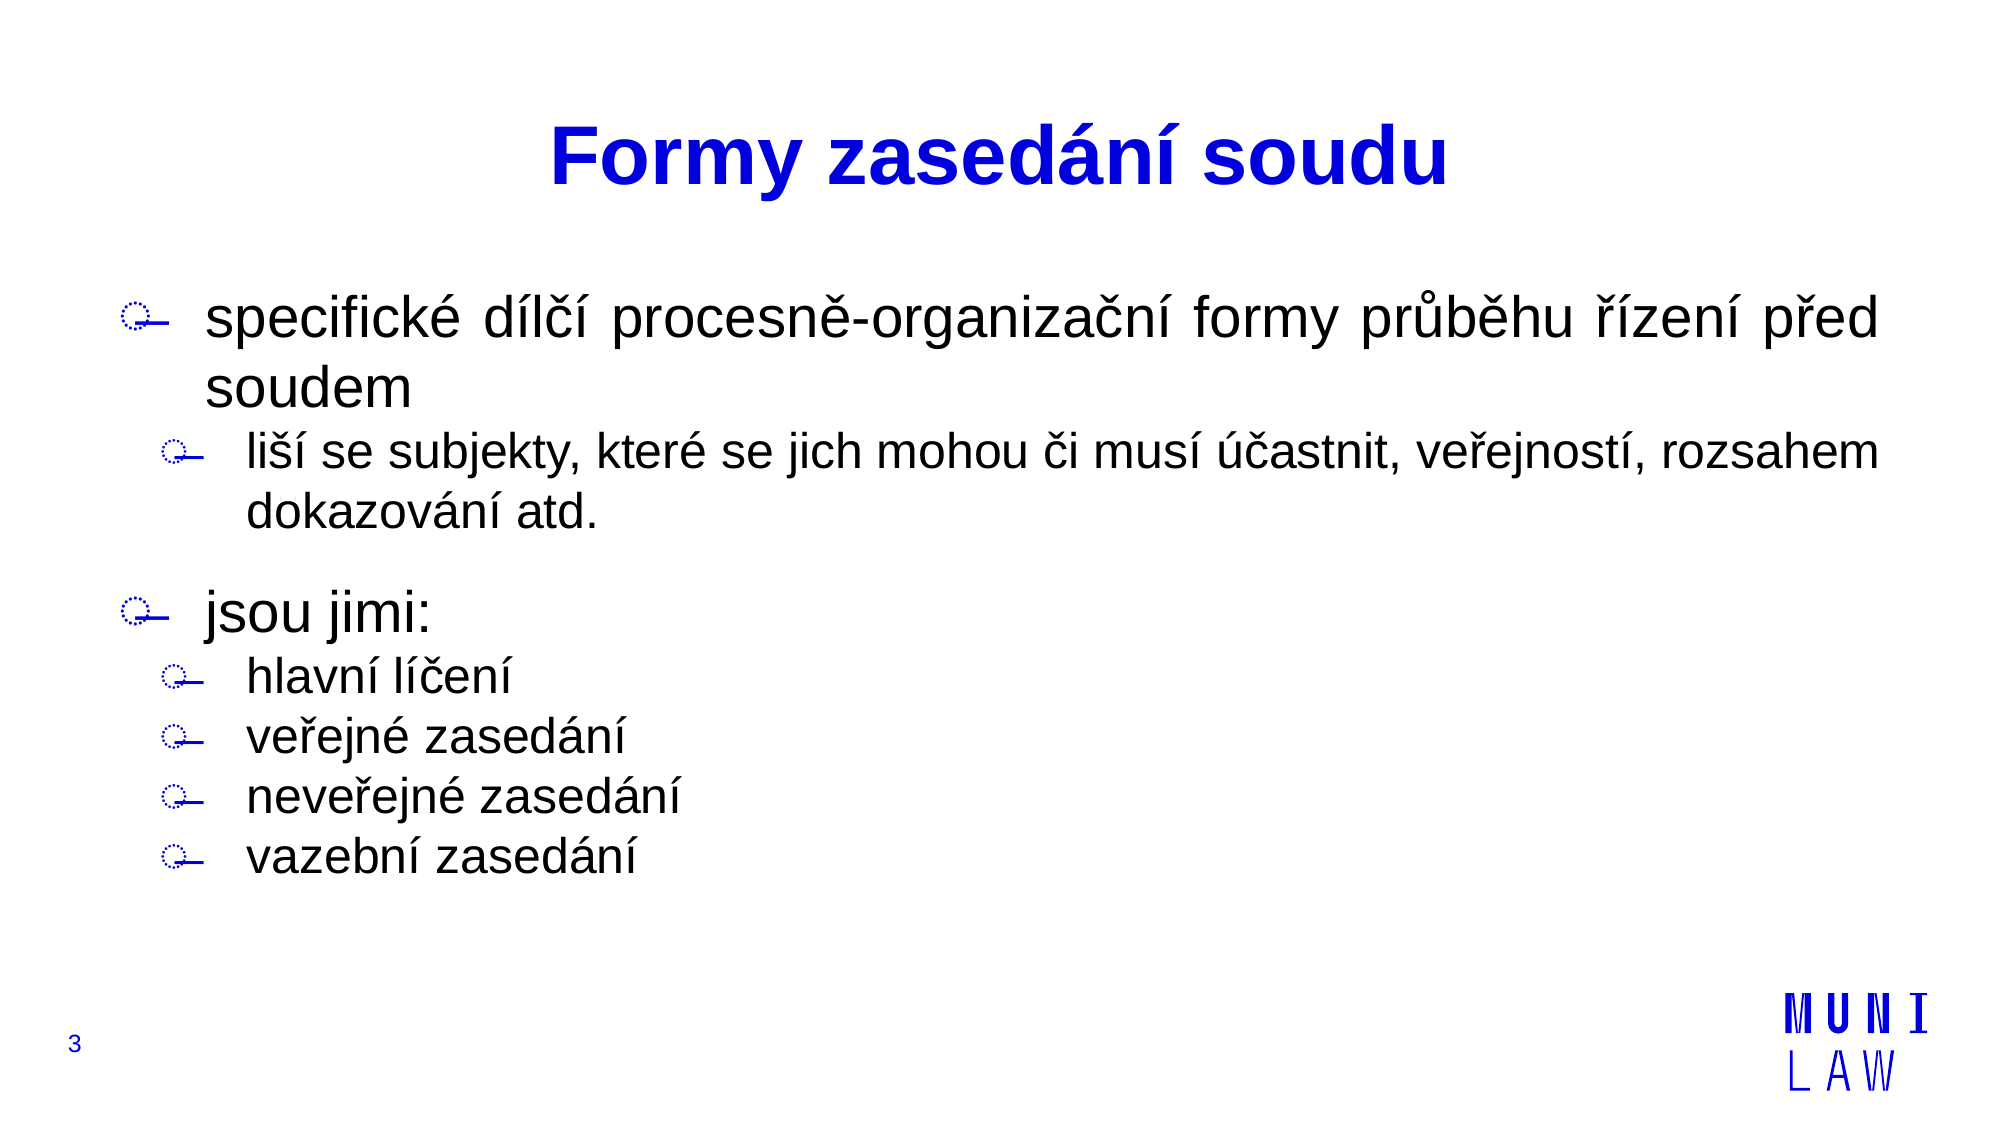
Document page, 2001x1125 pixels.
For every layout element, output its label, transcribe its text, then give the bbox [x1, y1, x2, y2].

slide_number 3 [67, 1021, 110, 1063]
title Formy zasedání soudu [118, 118, 1883, 193]
list specifické dílčí procesně-organizační formy průběhu řízení před soudem liší se subjekty, které se jich mohou či musí účastnit, veřejností, rozsahem dokazování atd. jsou jimi: hlavní líčení veřejné zasedání neveřejné zasedání vazební zasedání [118, 278, 1883, 958]
